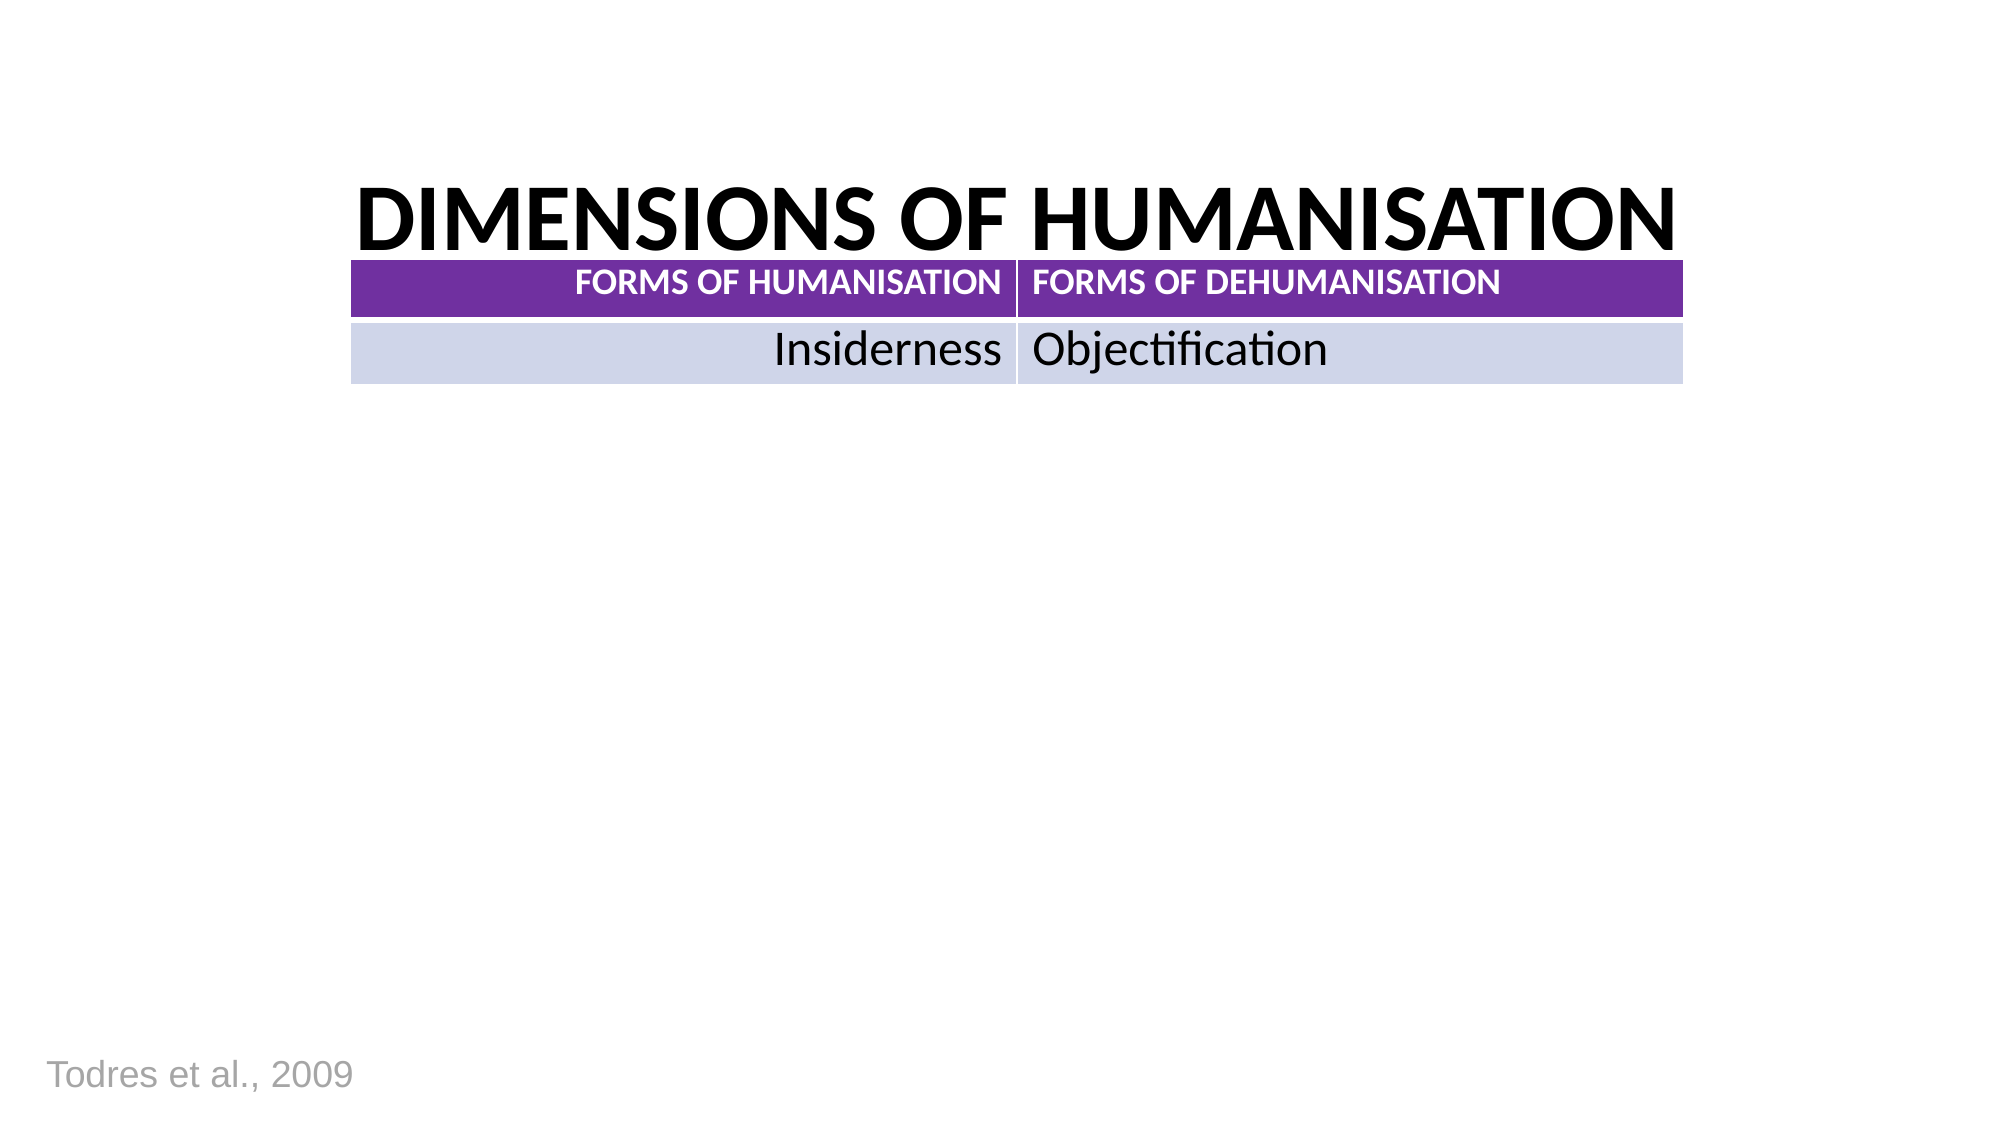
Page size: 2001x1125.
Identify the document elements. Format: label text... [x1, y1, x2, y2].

text_box DIMENSIONS OF HUMANISATION [298, 147, 1737, 278]
text_box Todres et al., 2009 [31, 1042, 1216, 1103]
table_cell Objectification [1018, 323, 1683, 384]
table_header FORMS OF HUMANISATION [351, 278, 1016, 317]
table_header FORMS OF DEHUMANISATION [1018, 278, 1683, 317]
table_cell Insiderness [351, 323, 1016, 384]
